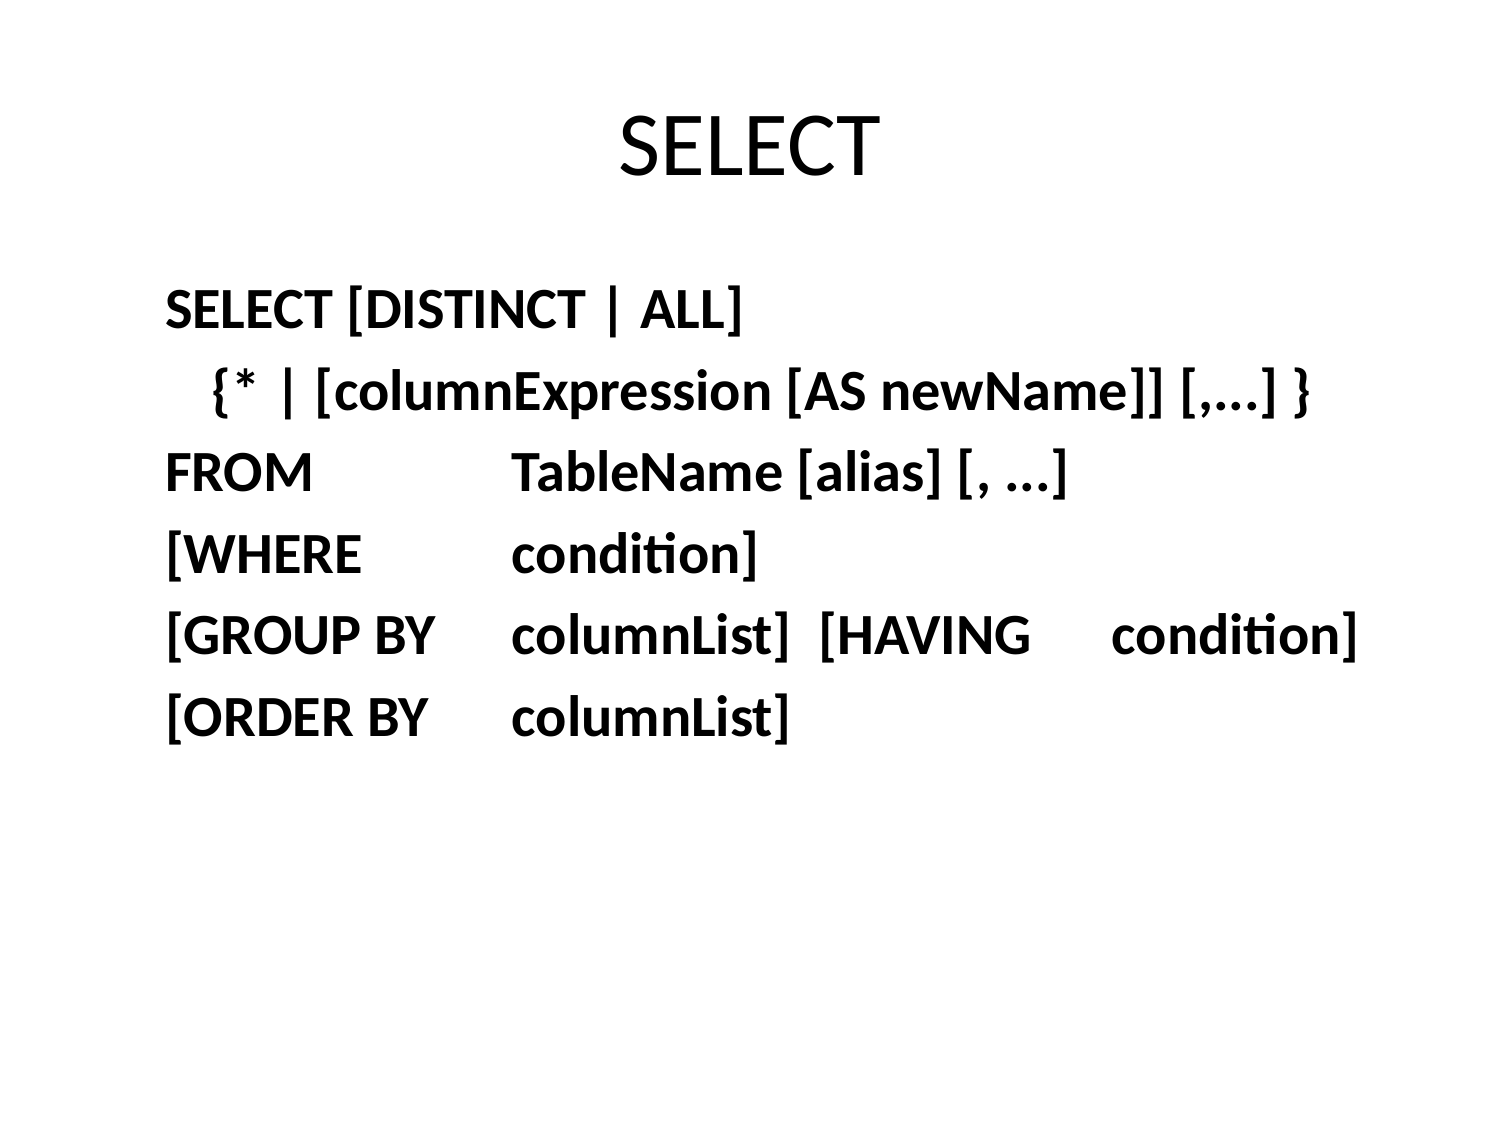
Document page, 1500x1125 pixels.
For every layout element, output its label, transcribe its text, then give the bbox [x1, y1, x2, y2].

list SELECT [DISTINCT | ALL] {* | [columnExpression [AS newName]] [,...] } FROM TableName [alias] [, ...] [WHERE condition] [GROUP BY columnList] [HAVING condition] [ORDER BY columnList] [75, 262, 1425, 1005]
title SELECT [75, 45, 1425, 233]
